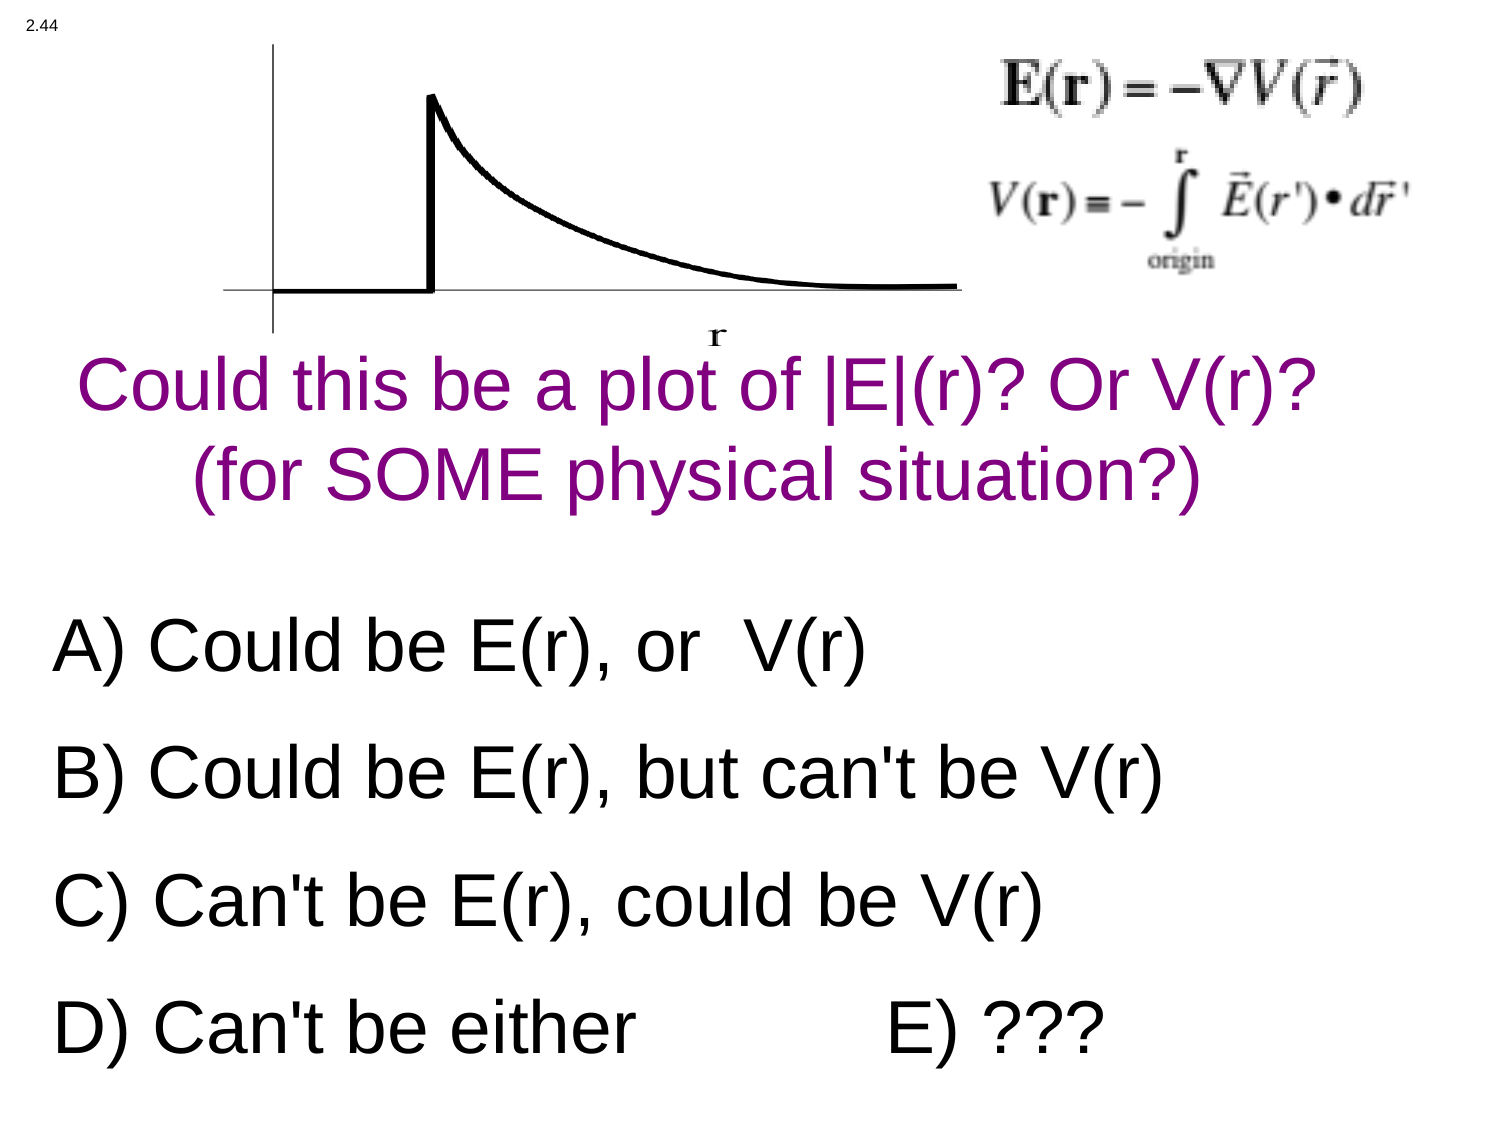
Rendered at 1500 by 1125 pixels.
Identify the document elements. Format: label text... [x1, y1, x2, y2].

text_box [169, 0, 963, 380]
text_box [983, 130, 1412, 282]
title Could this be a plot of |E|(r)? Or V(r)? (for SOME physical situation?) [60, 377, 1336, 565]
text_box 2.44 [11, 7, 74, 43]
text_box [993, 46, 1366, 128]
text_box A) Could be E(r), or V(r) B) Could be E(r), but can't be V(r) C) Can't be E(r), could be V(r) D) Can't be either E) ??? [37, 588, 1415, 1076]
